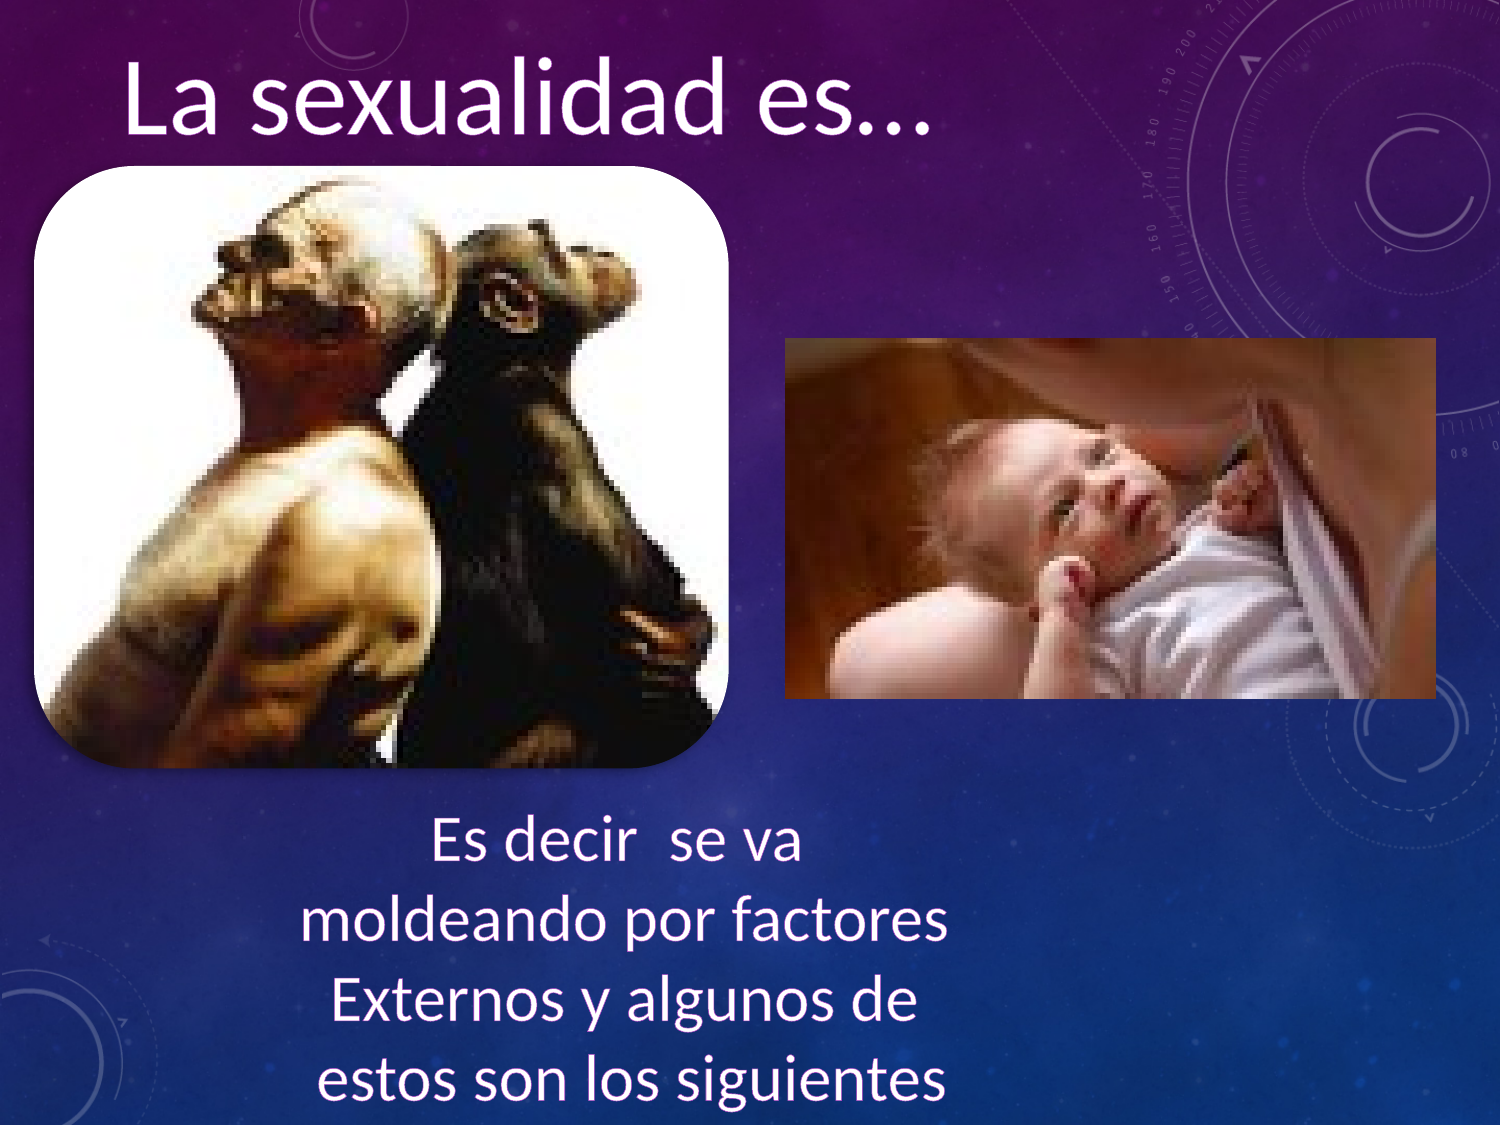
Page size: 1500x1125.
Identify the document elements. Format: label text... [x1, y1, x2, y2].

text_box La sexualidad es… [106, 14, 949, 165]
picture [0, 0, 1500, 1125]
text_box Es decir se va moldeando por factores Externos y algunos de estos son los siguientes [150, 786, 1099, 1122]
